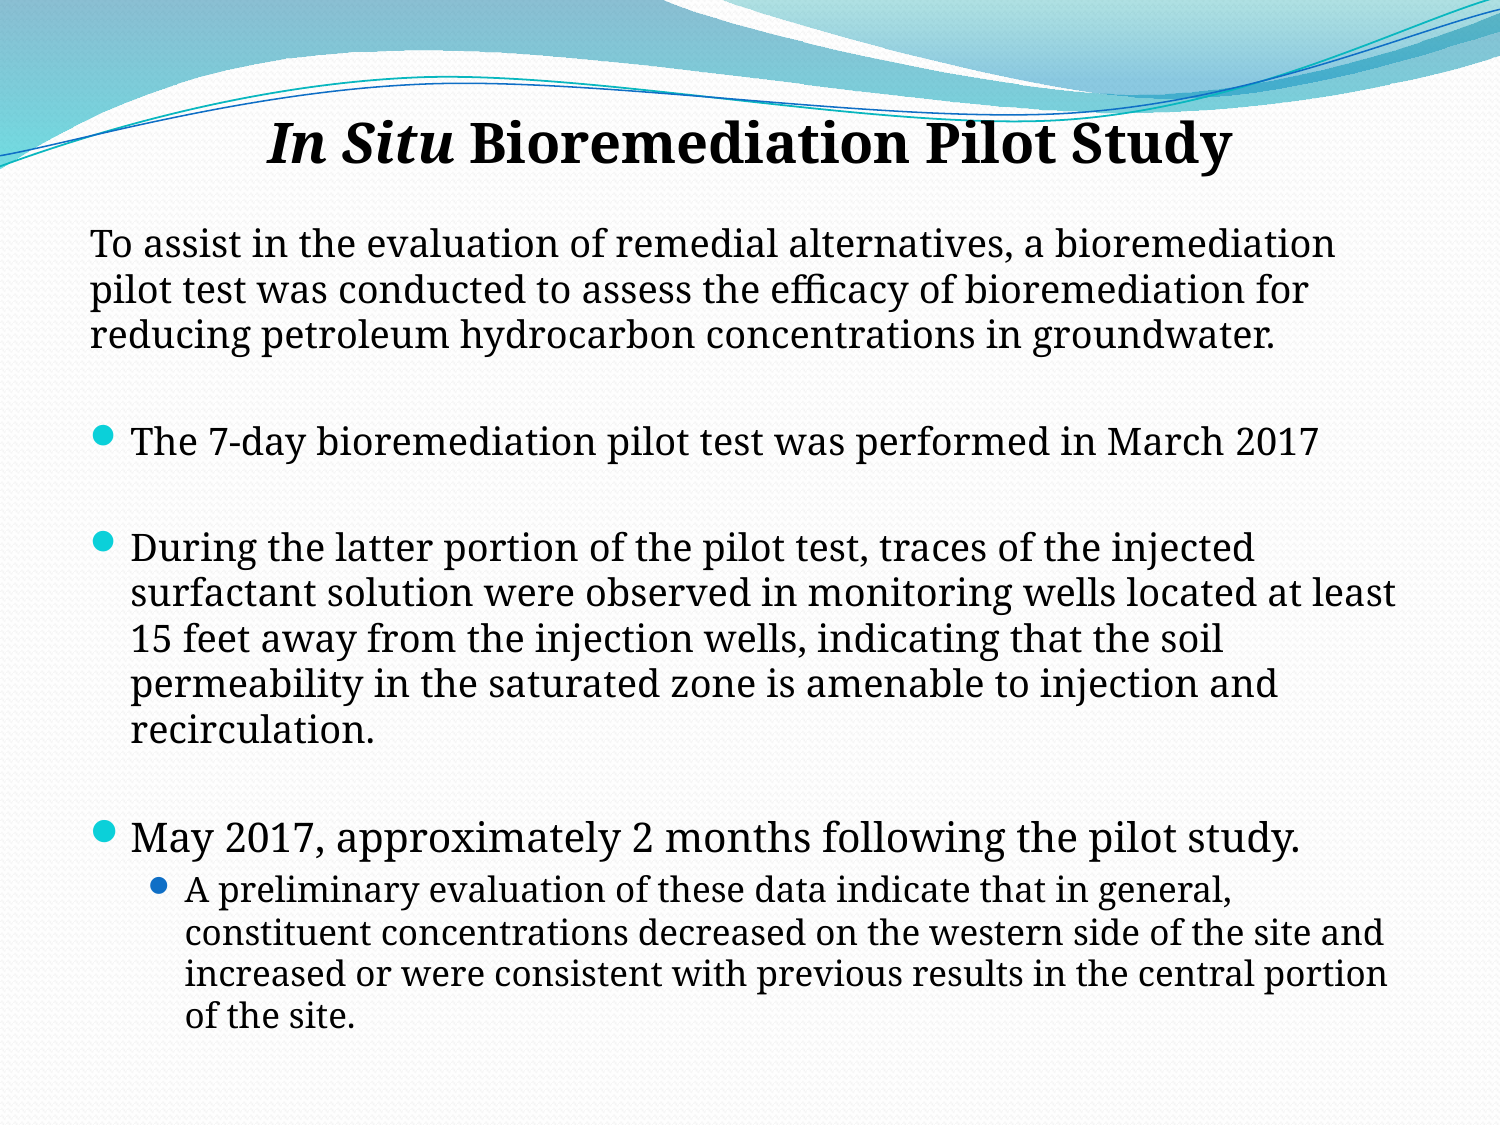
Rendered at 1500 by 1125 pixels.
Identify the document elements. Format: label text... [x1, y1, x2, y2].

list To assist in the evaluation of remedial alternatives, a bioremediation pilot test was conducted to assess the efficacy of bioremediation for reducing petroleum hydrocarbon concentrations in groundwater. The 7-day bioremediation pilot test was performed in March 2017 During the latter portion of the pilot test, traces of the injected surfactant solution were observed in monitoring wells located at least 15 feet away from the injection wells, indicating that the soil permeability in the saturated zone is amenable to injection and recirculation. May 2017, approximately 2 months following the pilot study. A preliminary evaluation of these data indicate that in general, constituent concentrations decreased on the western side of the site and increased or were consistent with previous results in the central portion of the site. [75, 212, 1425, 1050]
title In Situ Bioremediation Pilot Study [75, 99, 1425, 175]
text_box [62, 900, 1413, 1088]
